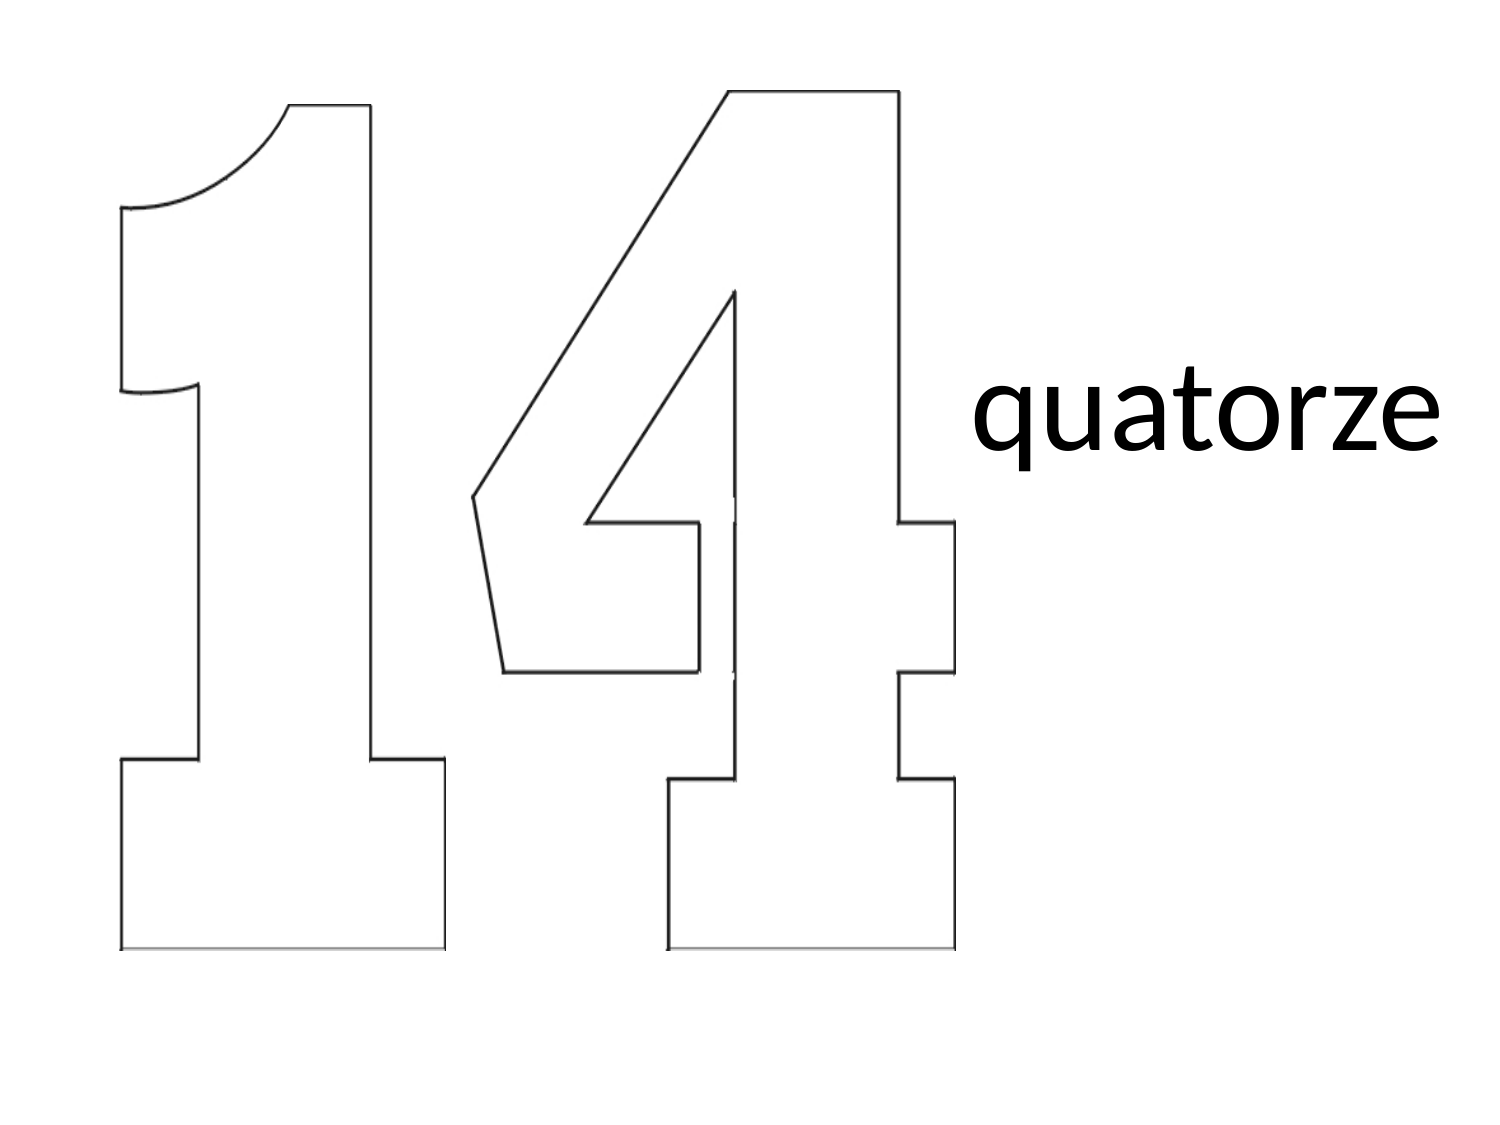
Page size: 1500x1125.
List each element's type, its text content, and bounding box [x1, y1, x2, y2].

list quatorze [961, 311, 1500, 582]
picture [0, 104, 446, 951]
picture [447, 90, 956, 951]
